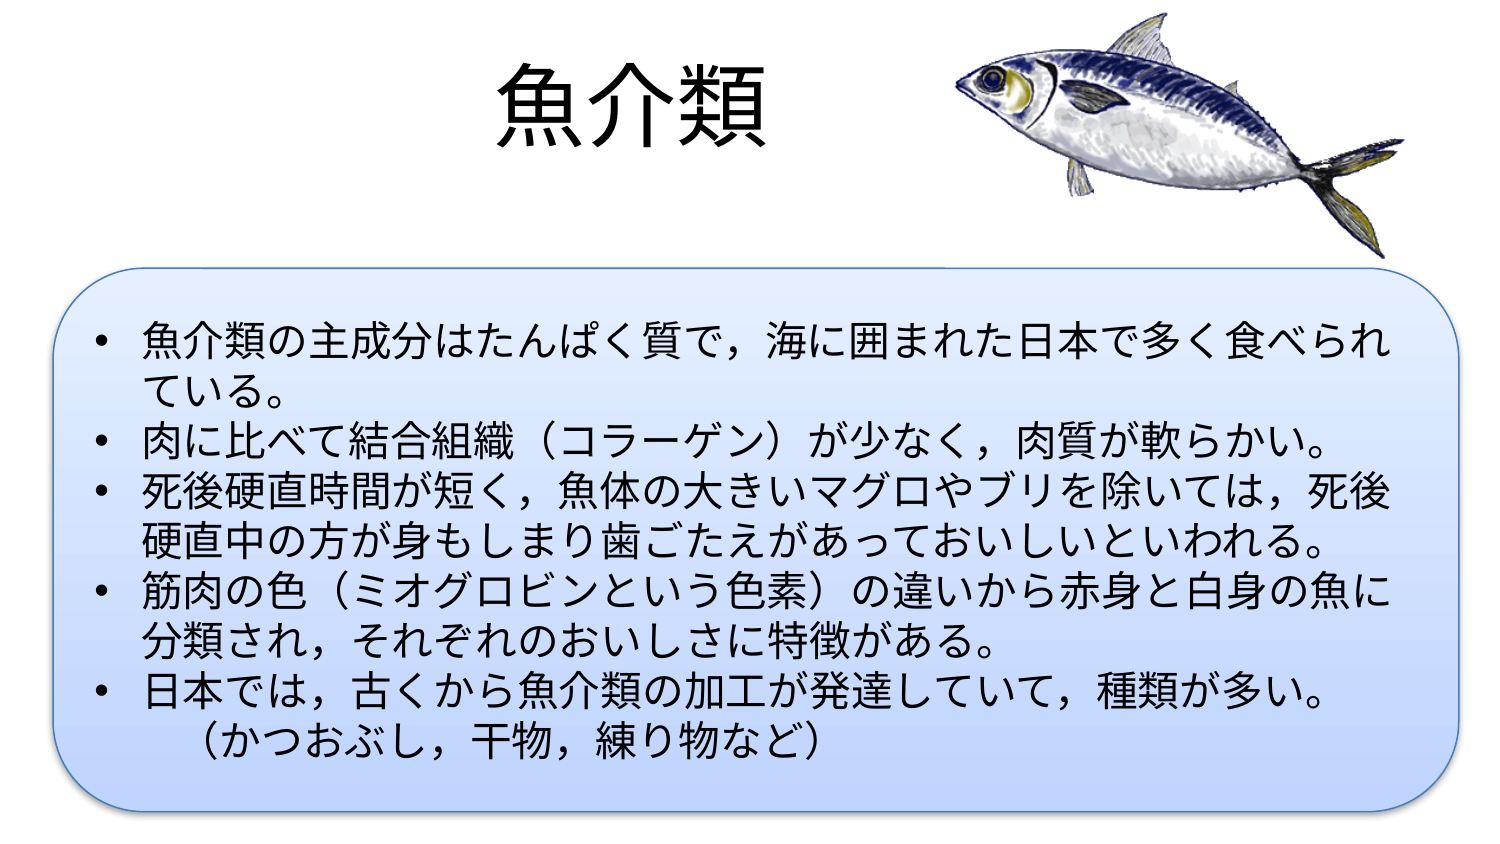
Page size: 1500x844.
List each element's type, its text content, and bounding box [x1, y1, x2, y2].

picture [950, 0, 1406, 260]
title 魚介類 [75, 33, 945, 175]
text_box 魚介類の主成分はたんぱく質で，海に囲まれた日本で多く食べられている。 肉に比べて結合組織（コラーゲン）が少なく，肉質が軟らかい。 死後硬直時間が短く，魚体の大きいマグロやブリを除いては，死後硬直中の方が身もしまり歯ごたえがあっておいしいといわれる。 筋肉の色（ミオグロビンという色素）の違いから赤身と白身の魚に分類され，それぞれのおいしさに特徴がある。 日本では，古くから魚介類の加工が発達していて，種類が多い。 （かつおぶし，干物，練り物など） [52, 267, 1460, 813]
